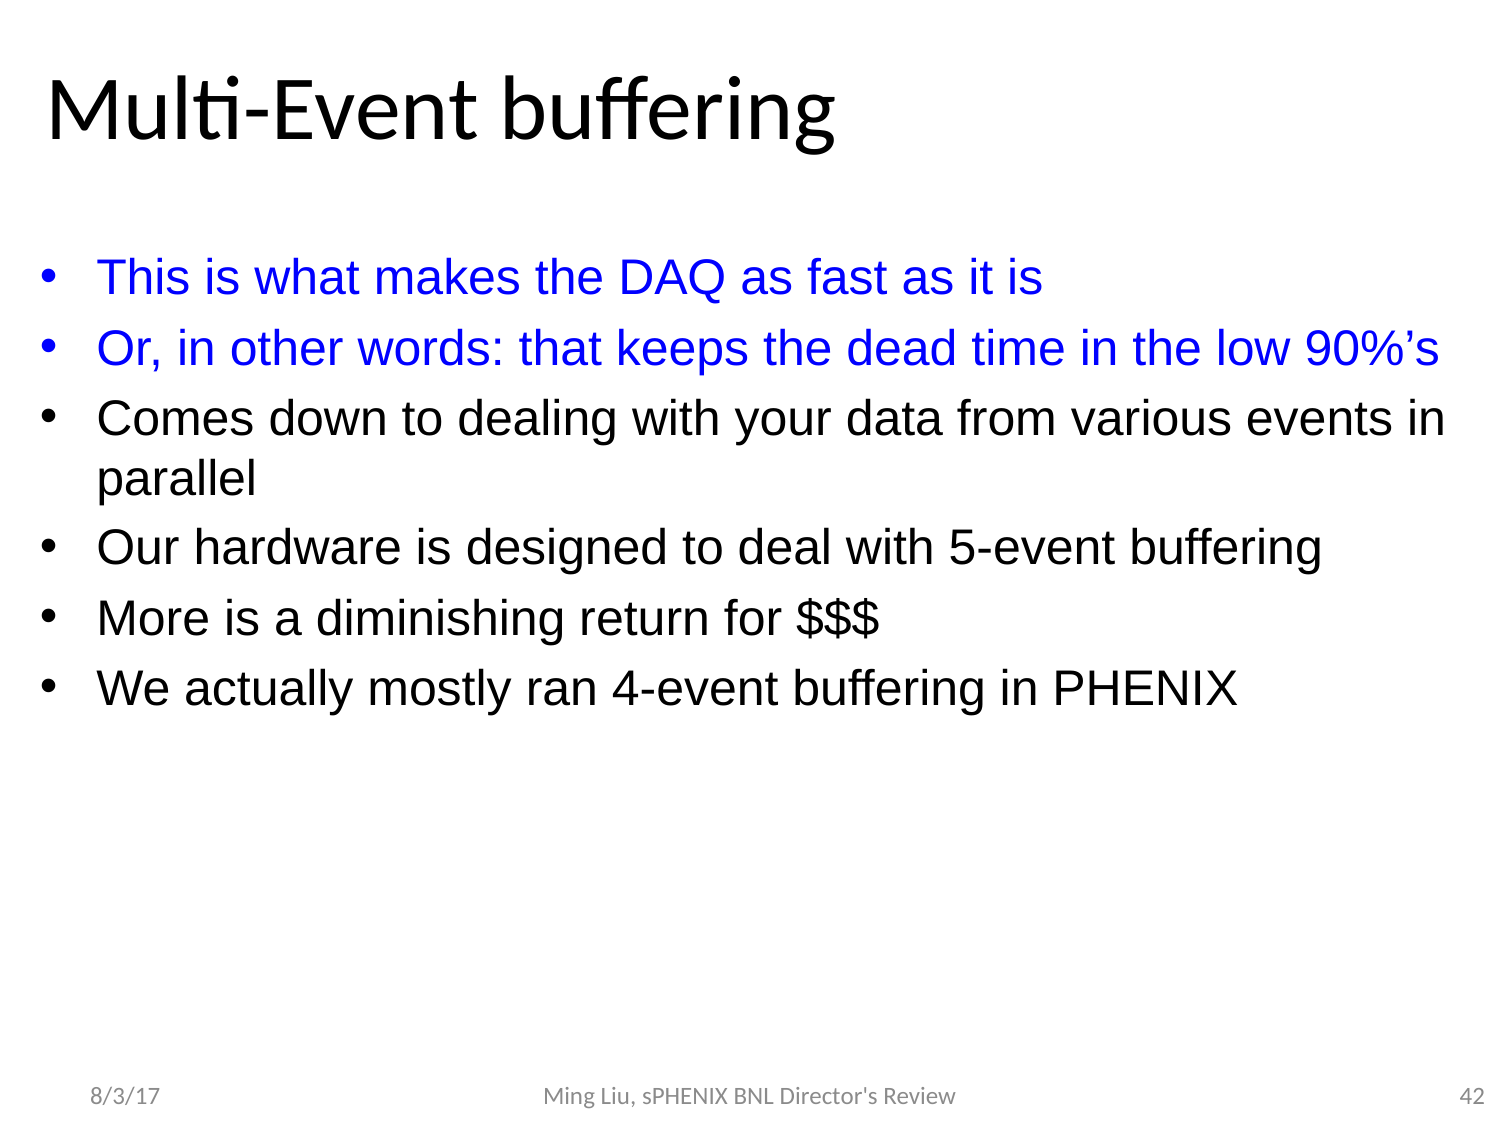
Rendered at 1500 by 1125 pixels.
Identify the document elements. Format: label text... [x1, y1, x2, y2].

title Multi-Event buffering [30, 41, 1425, 192]
list This is what makes the DAQ as fast as it is Or, in other words: that keeps the dead time in the low 90%’s Comes down to dealing with your data from various events in parallel Our hardware is designed to deal with 5-event buffering More is a diminishing return for $$$ We actually mostly ran 4-event buffering in PHENIX [24, 237, 1480, 888]
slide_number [75, 1065, 425, 1125]
footer Ming Liu, sPHENIX BNL Director's Review [512, 1065, 988, 1125]
slide_number 42 [1149, 1065, 1500, 1125]
